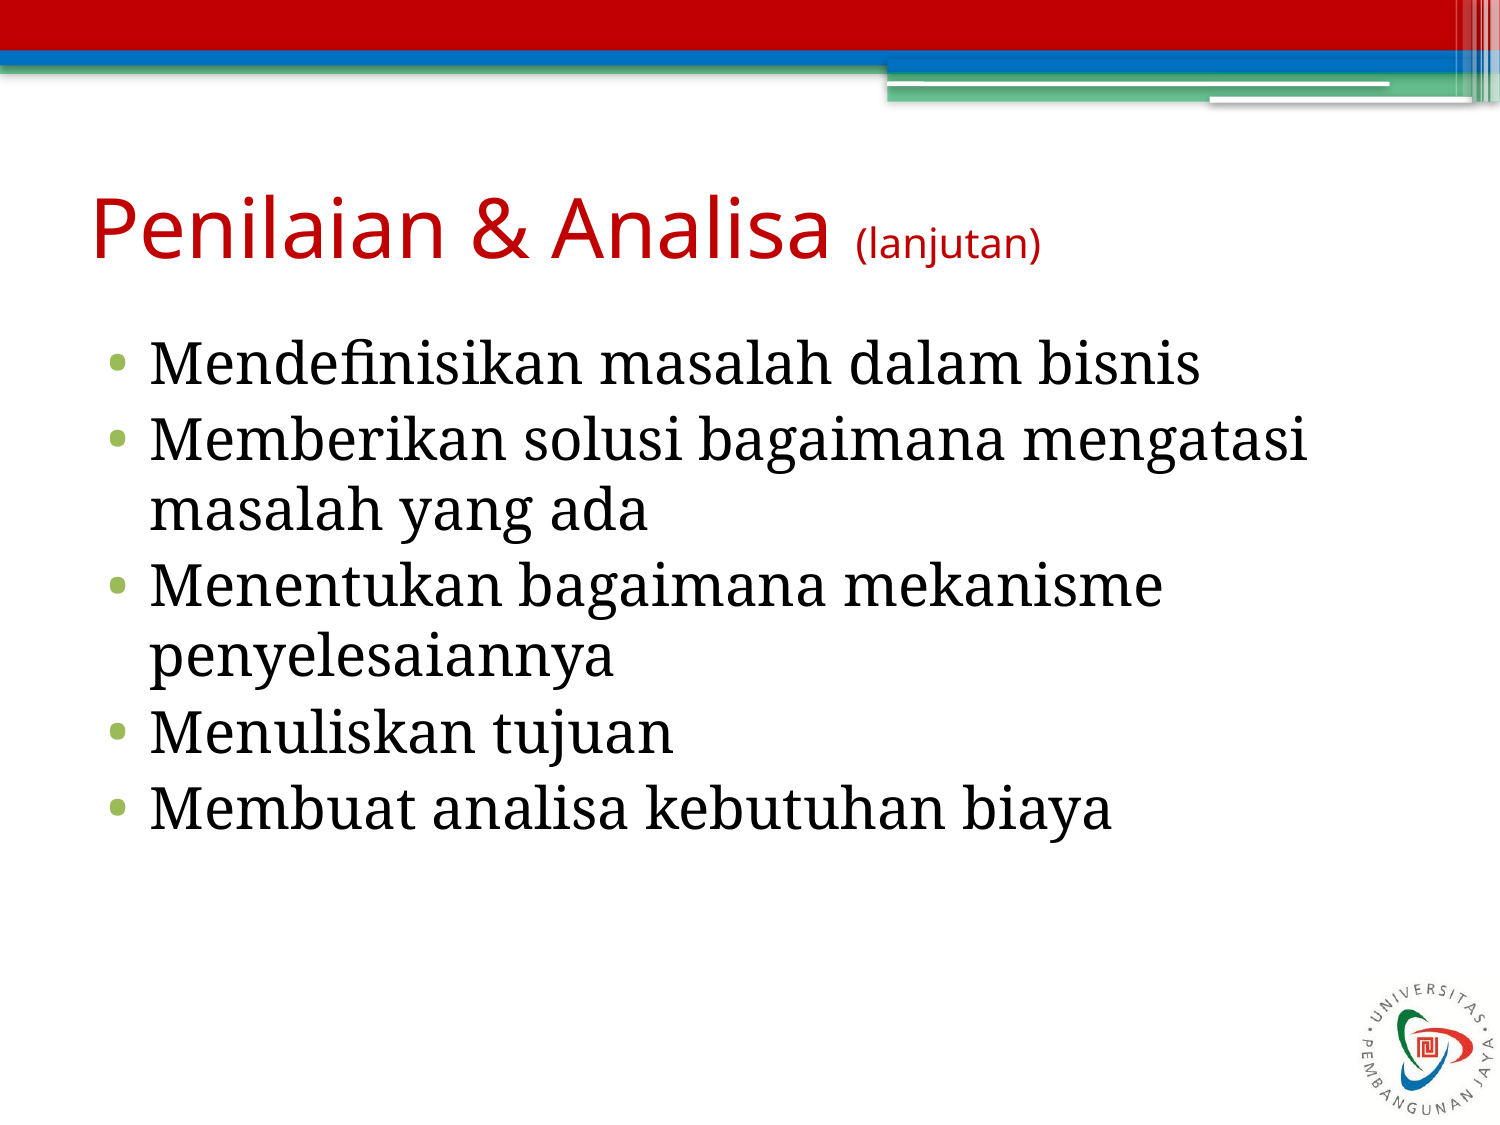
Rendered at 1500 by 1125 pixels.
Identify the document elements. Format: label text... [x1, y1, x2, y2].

list Mendefinisikan masalah dalam bisnis Memberikan solusi bagaimana mengatasi masalah yang ada Menentukan bagaimana mekanisme penyelesaiannya Menuliskan tujuan Membuat analisa kebutuhan biaya [75, 318, 1425, 1029]
picture [1352, 975, 1500, 1125]
title Penilaian & Analisa (lanjutan) [75, 137, 1425, 313]
